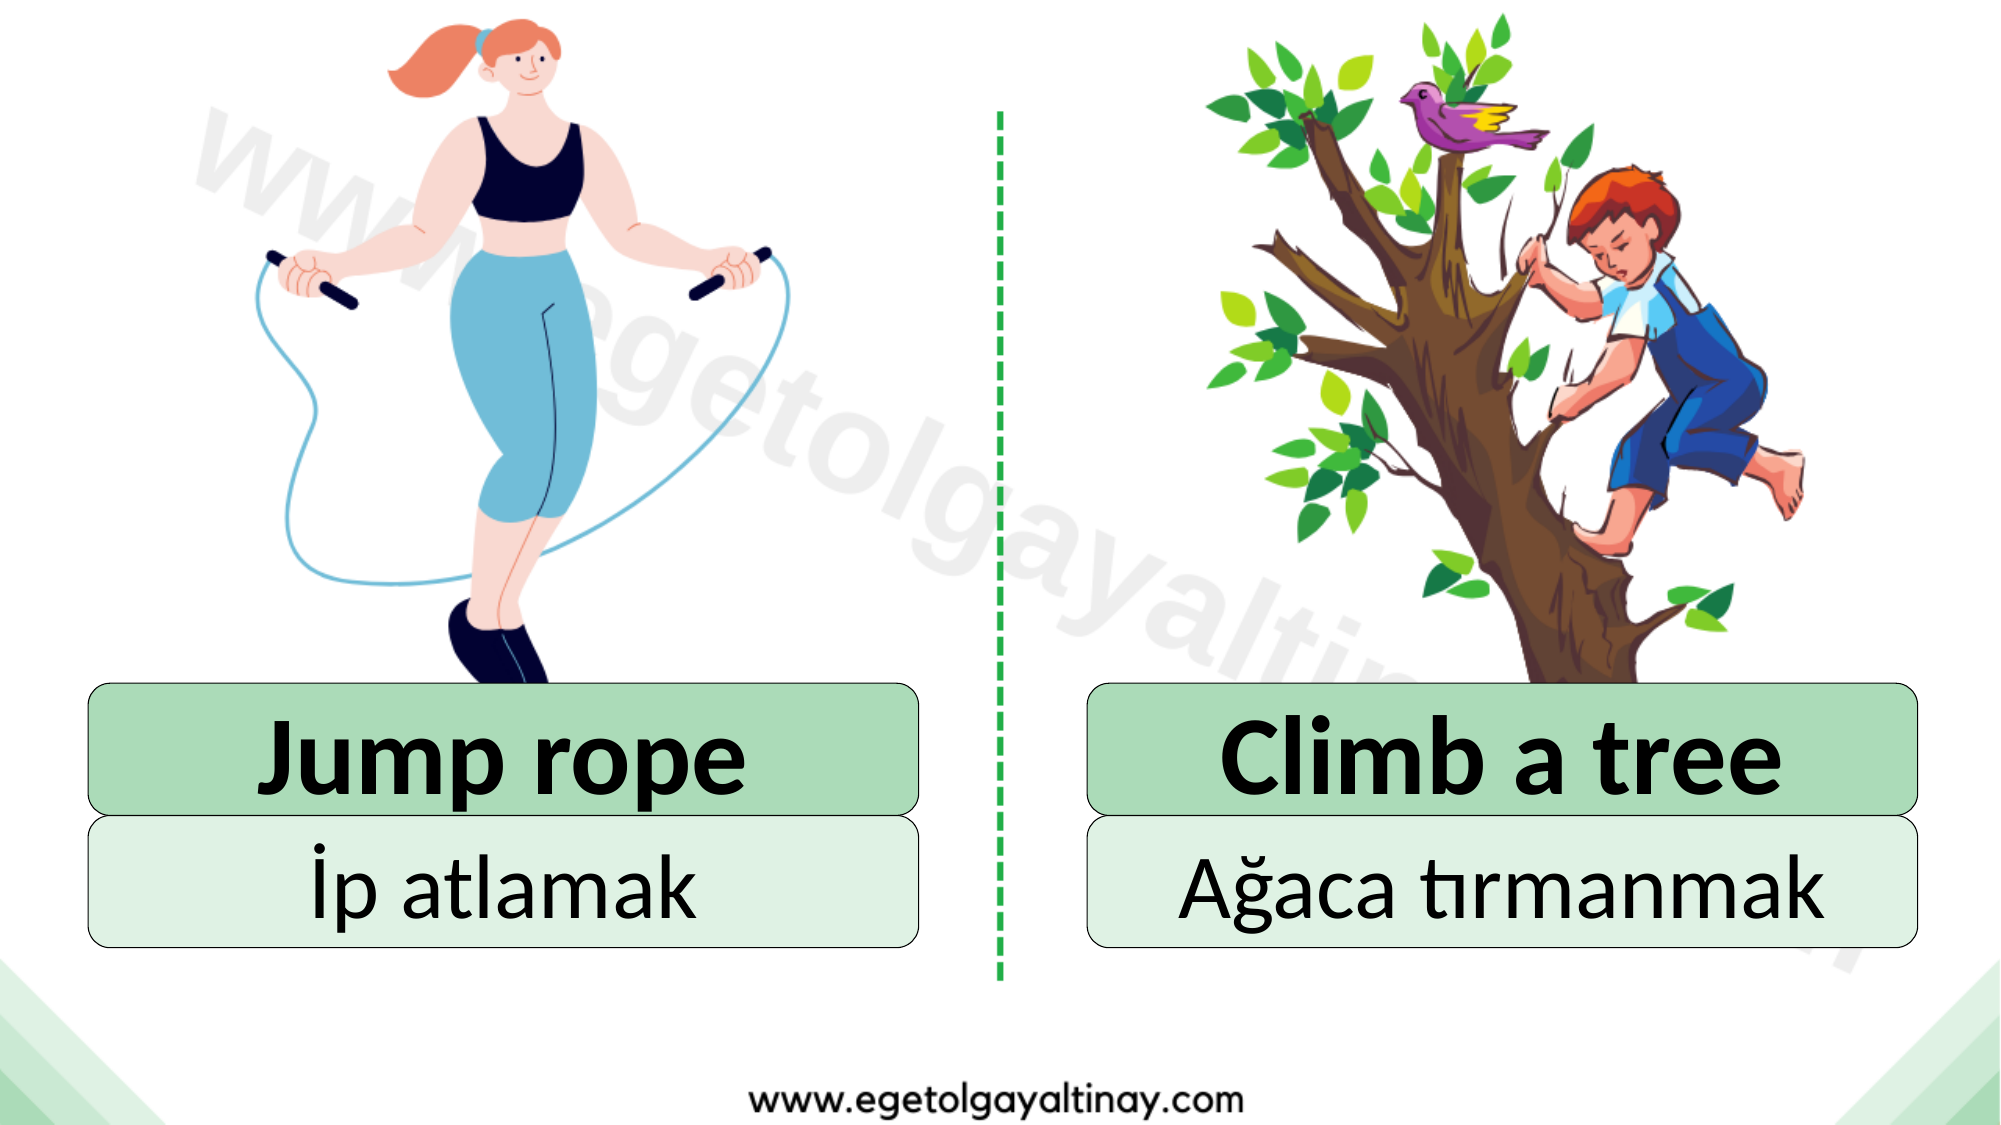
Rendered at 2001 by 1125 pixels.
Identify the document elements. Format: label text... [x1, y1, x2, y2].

text_box Climb a tree [1086, 682, 1919, 816]
text_box İp atlamak [87, 815, 920, 949]
text_box Ağaca tırmanmak [1086, 815, 1919, 949]
picture [0, 0, 2001, 1125]
text_box Jump rope [87, 682, 920, 816]
